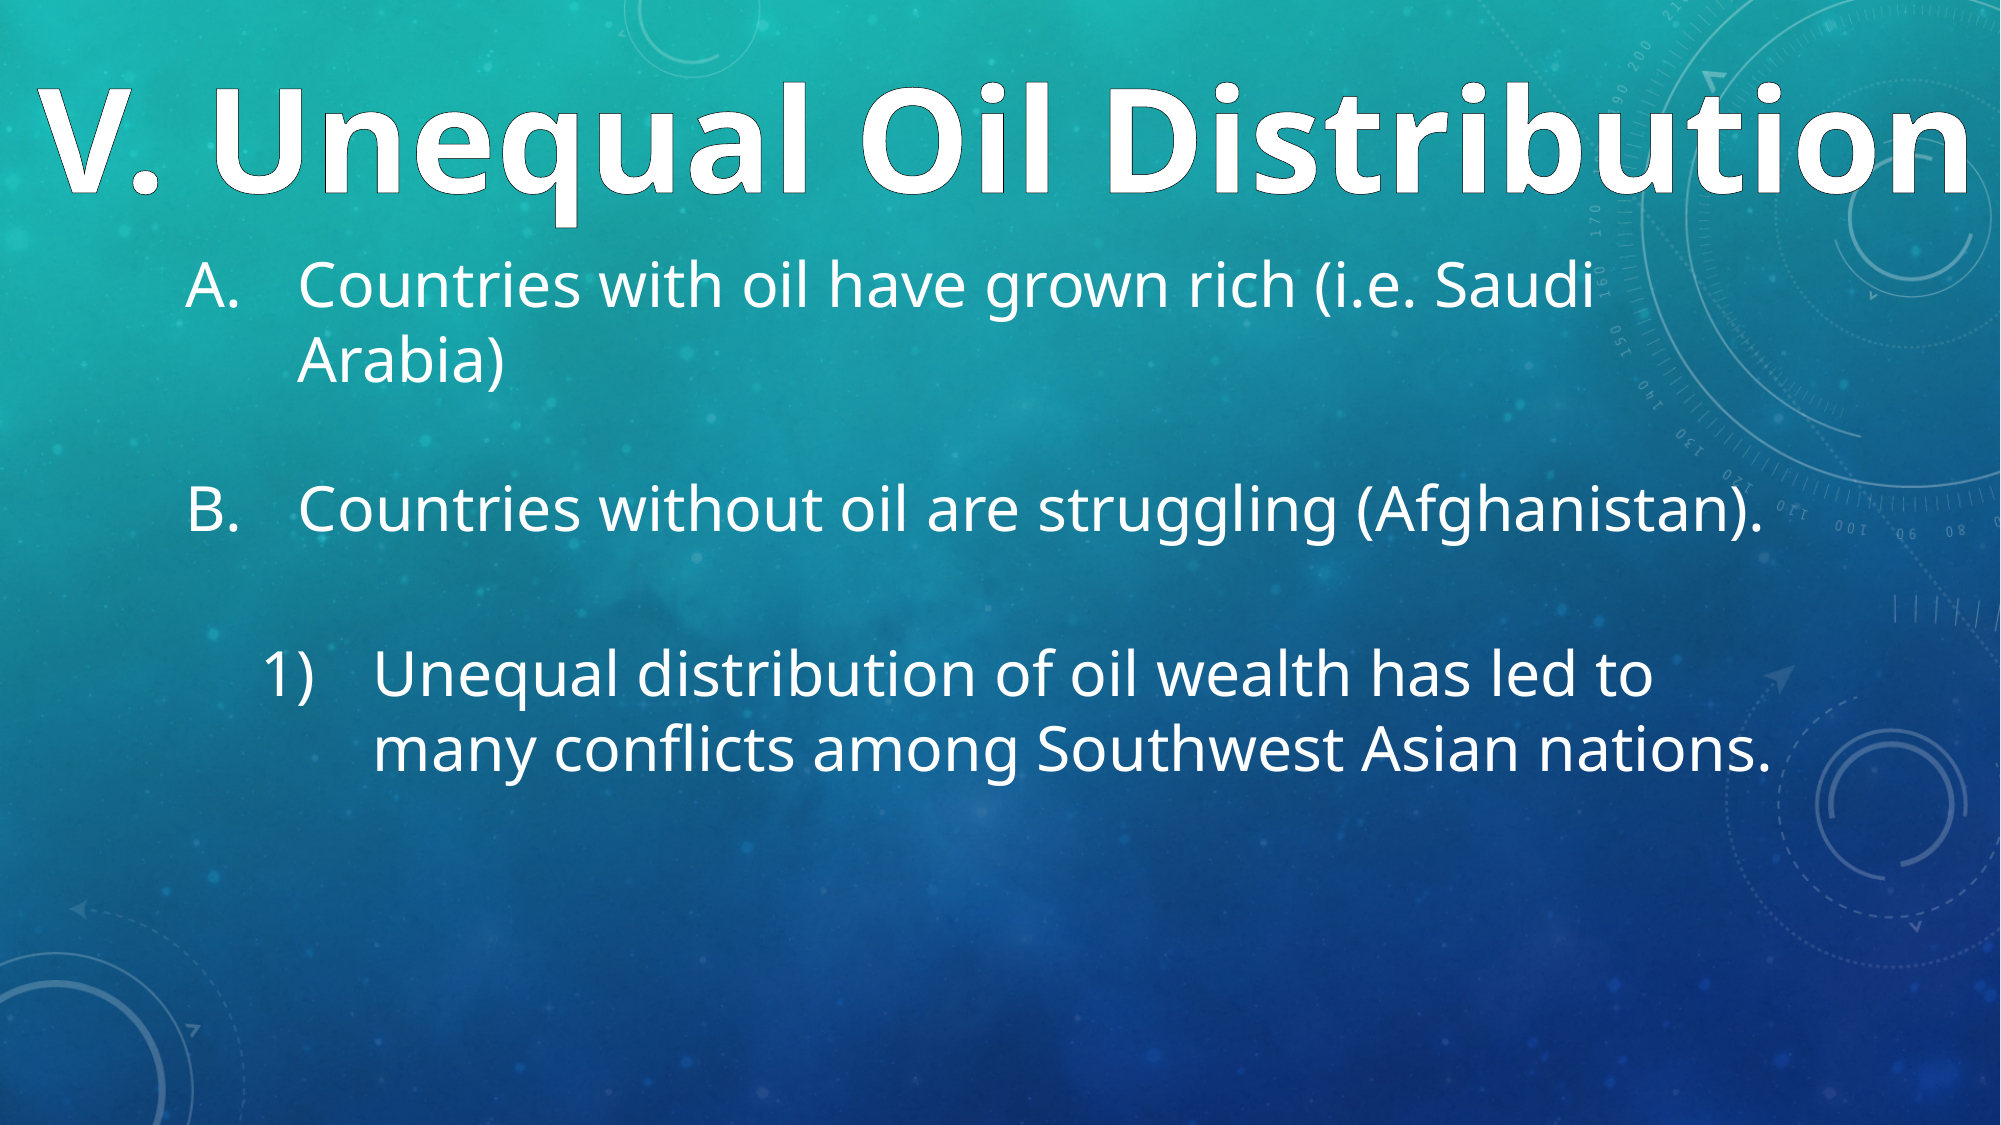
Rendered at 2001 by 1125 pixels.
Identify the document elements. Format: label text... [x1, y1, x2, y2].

text_box Countries with oil have grown rich (i.e. Saudi Arabia) Countries without oil are struggling (Afghanistan). Unequal distribution of oil wealth has led to many conflicts among Southwest Asian nations. [170, 237, 1831, 1125]
picture [0, 0, 2001, 1125]
text_box V. Unequal Oil Distribution [22, 39, 1994, 230]
